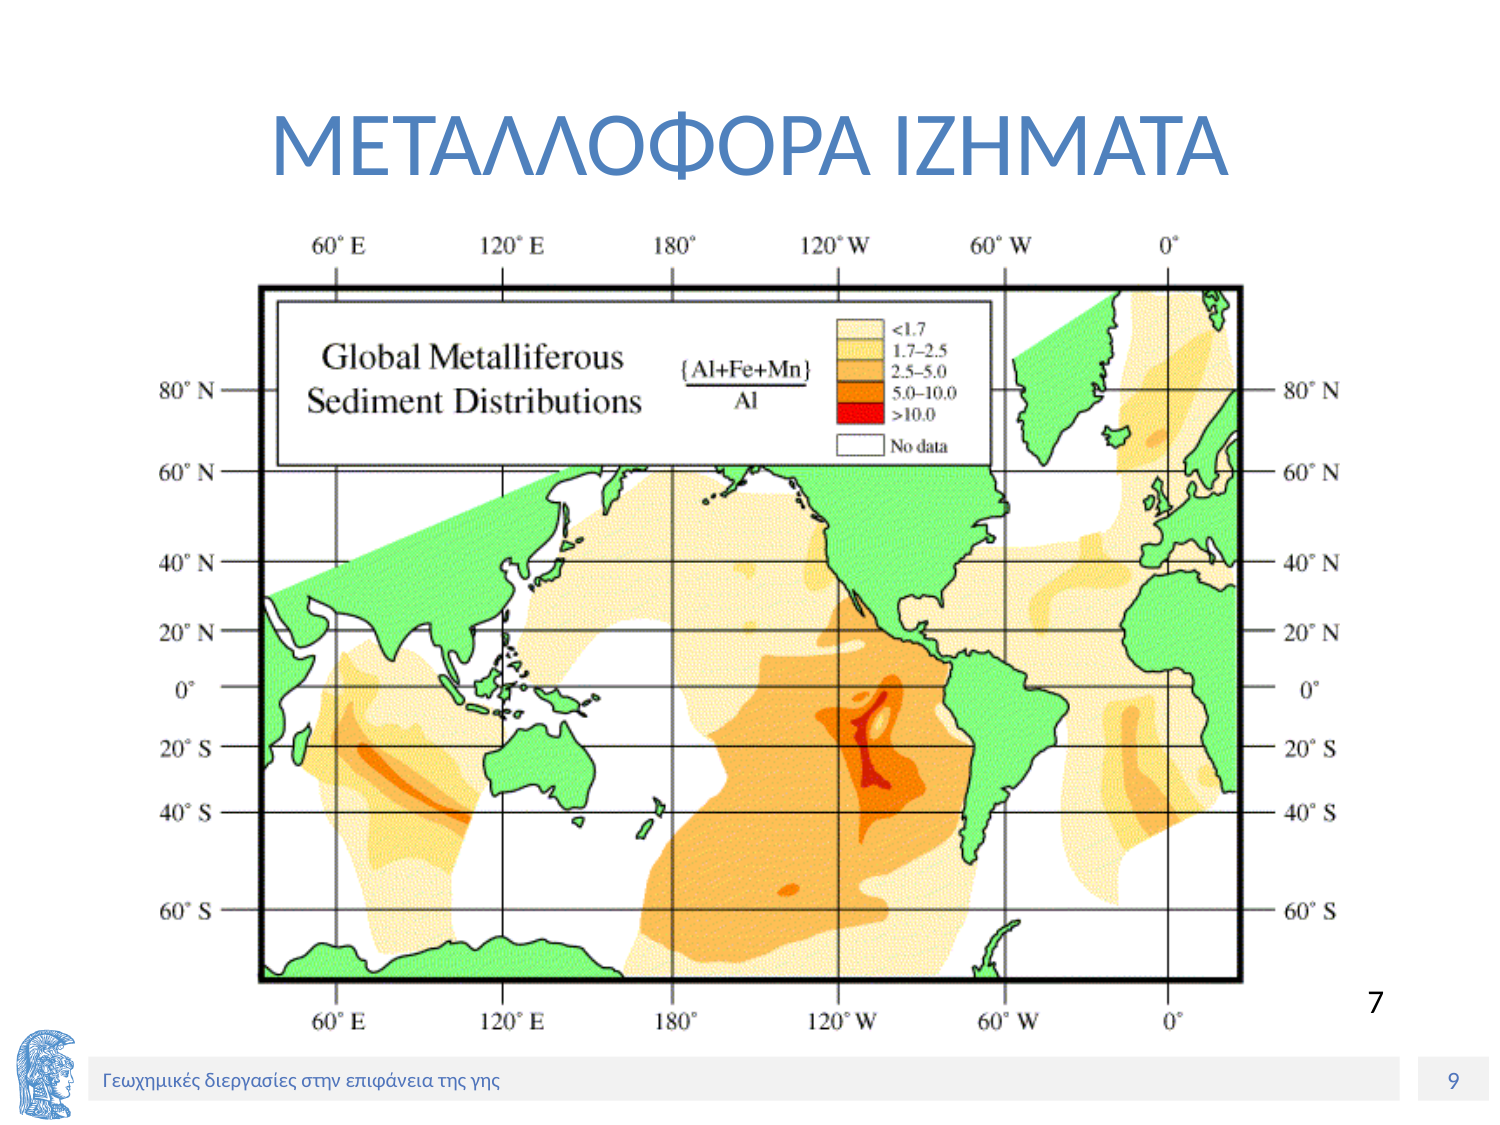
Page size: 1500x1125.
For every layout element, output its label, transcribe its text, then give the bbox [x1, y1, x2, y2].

picture [159, 232, 1341, 1036]
picture [9, 1026, 81, 1120]
text_box 7 [1352, 966, 1425, 1035]
title ΜΕΤΑΛΛΟΦΟΡΑ ΙΖΗΜΑΤΑ [75, 45, 1425, 233]
